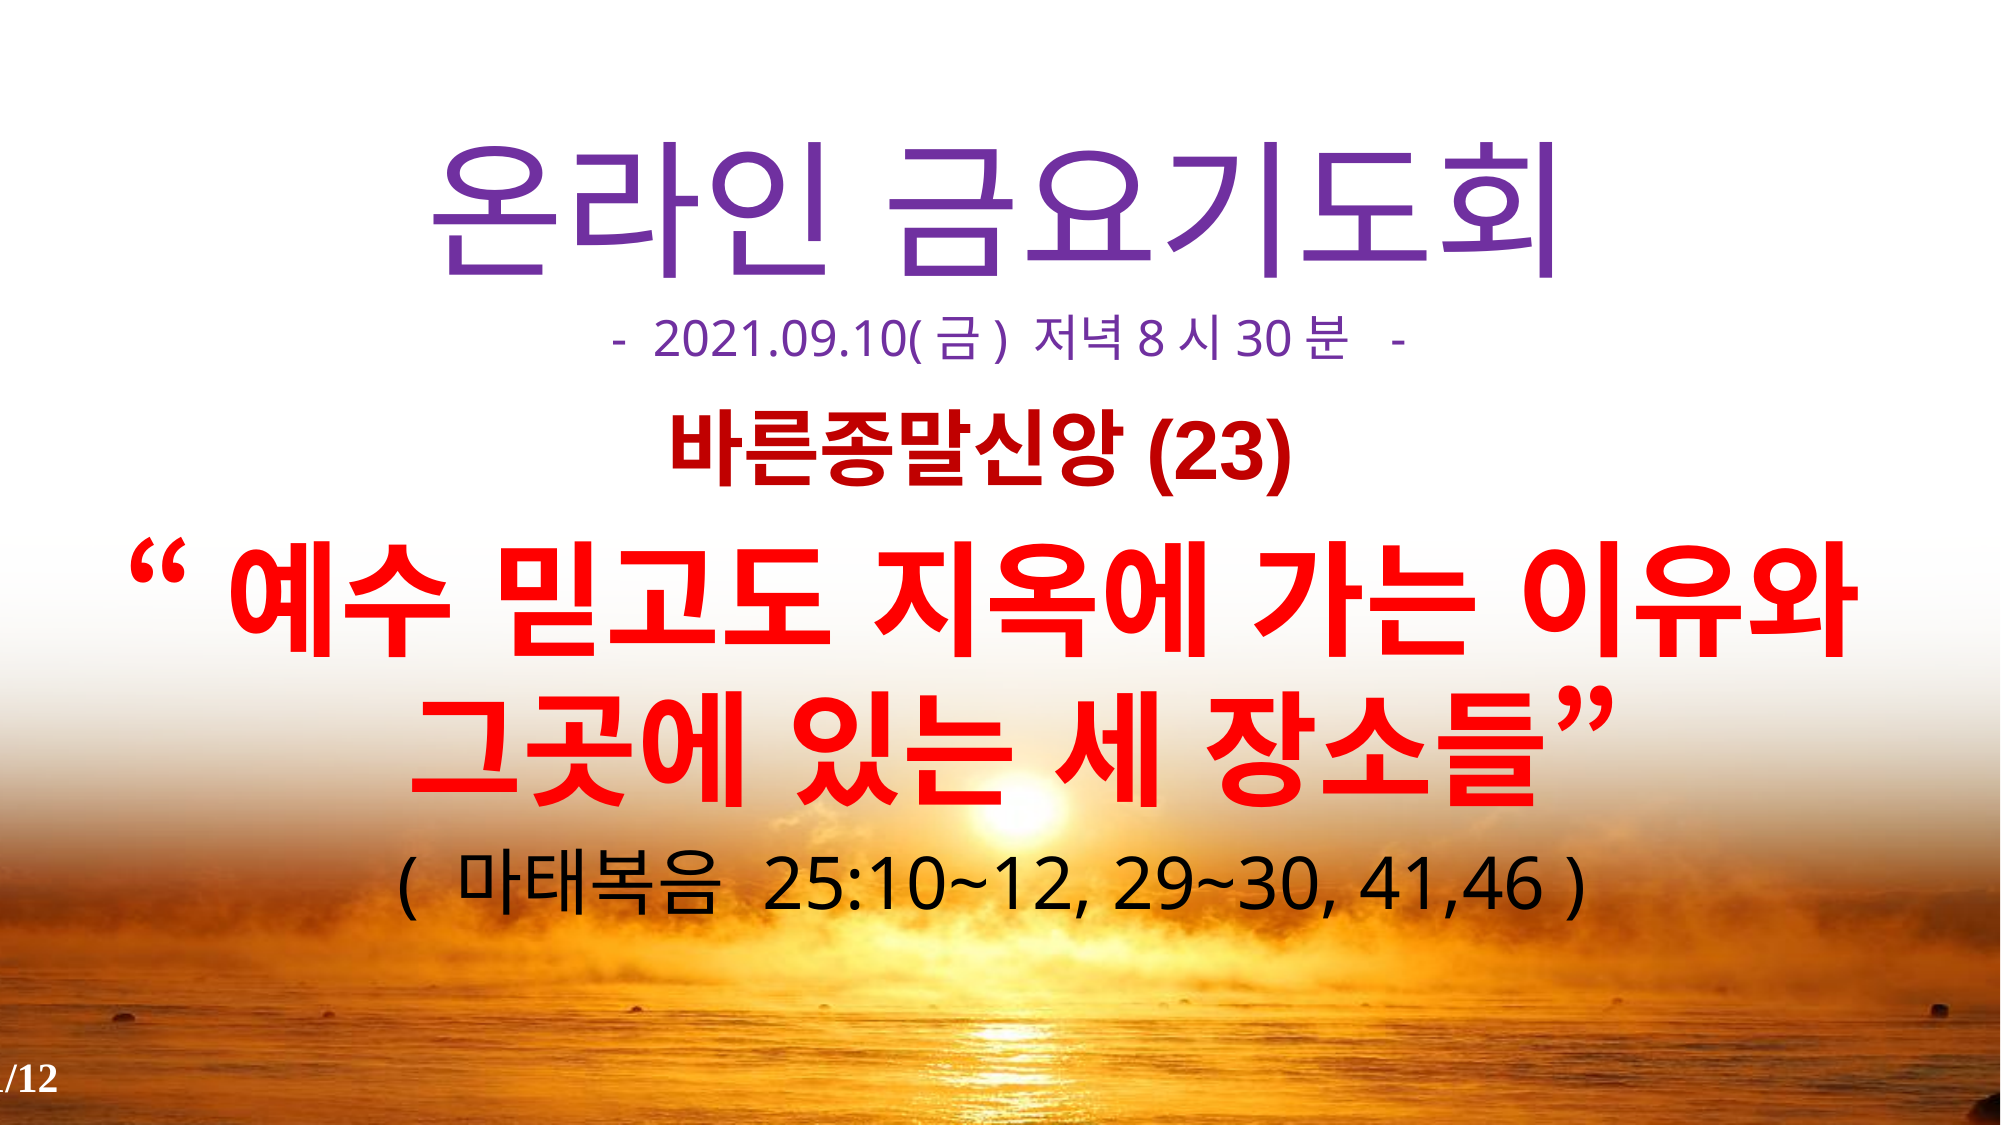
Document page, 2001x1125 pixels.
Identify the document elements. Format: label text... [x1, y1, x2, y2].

picture [0, 0, 2001, 1125]
title 온라인 금요기도회 [370, 108, 1629, 315]
text_box 바른종말신앙(23) “예수 믿고도 지옥에 가는 이유와 그곳에 있는 세 장소들” ( 마태복음 25:10~12, 29~30, 41,46 ) [90, 389, 1894, 1014]
text_box - 2021.09.10(금) 저녁8시30분 - [583, 298, 1422, 374]
